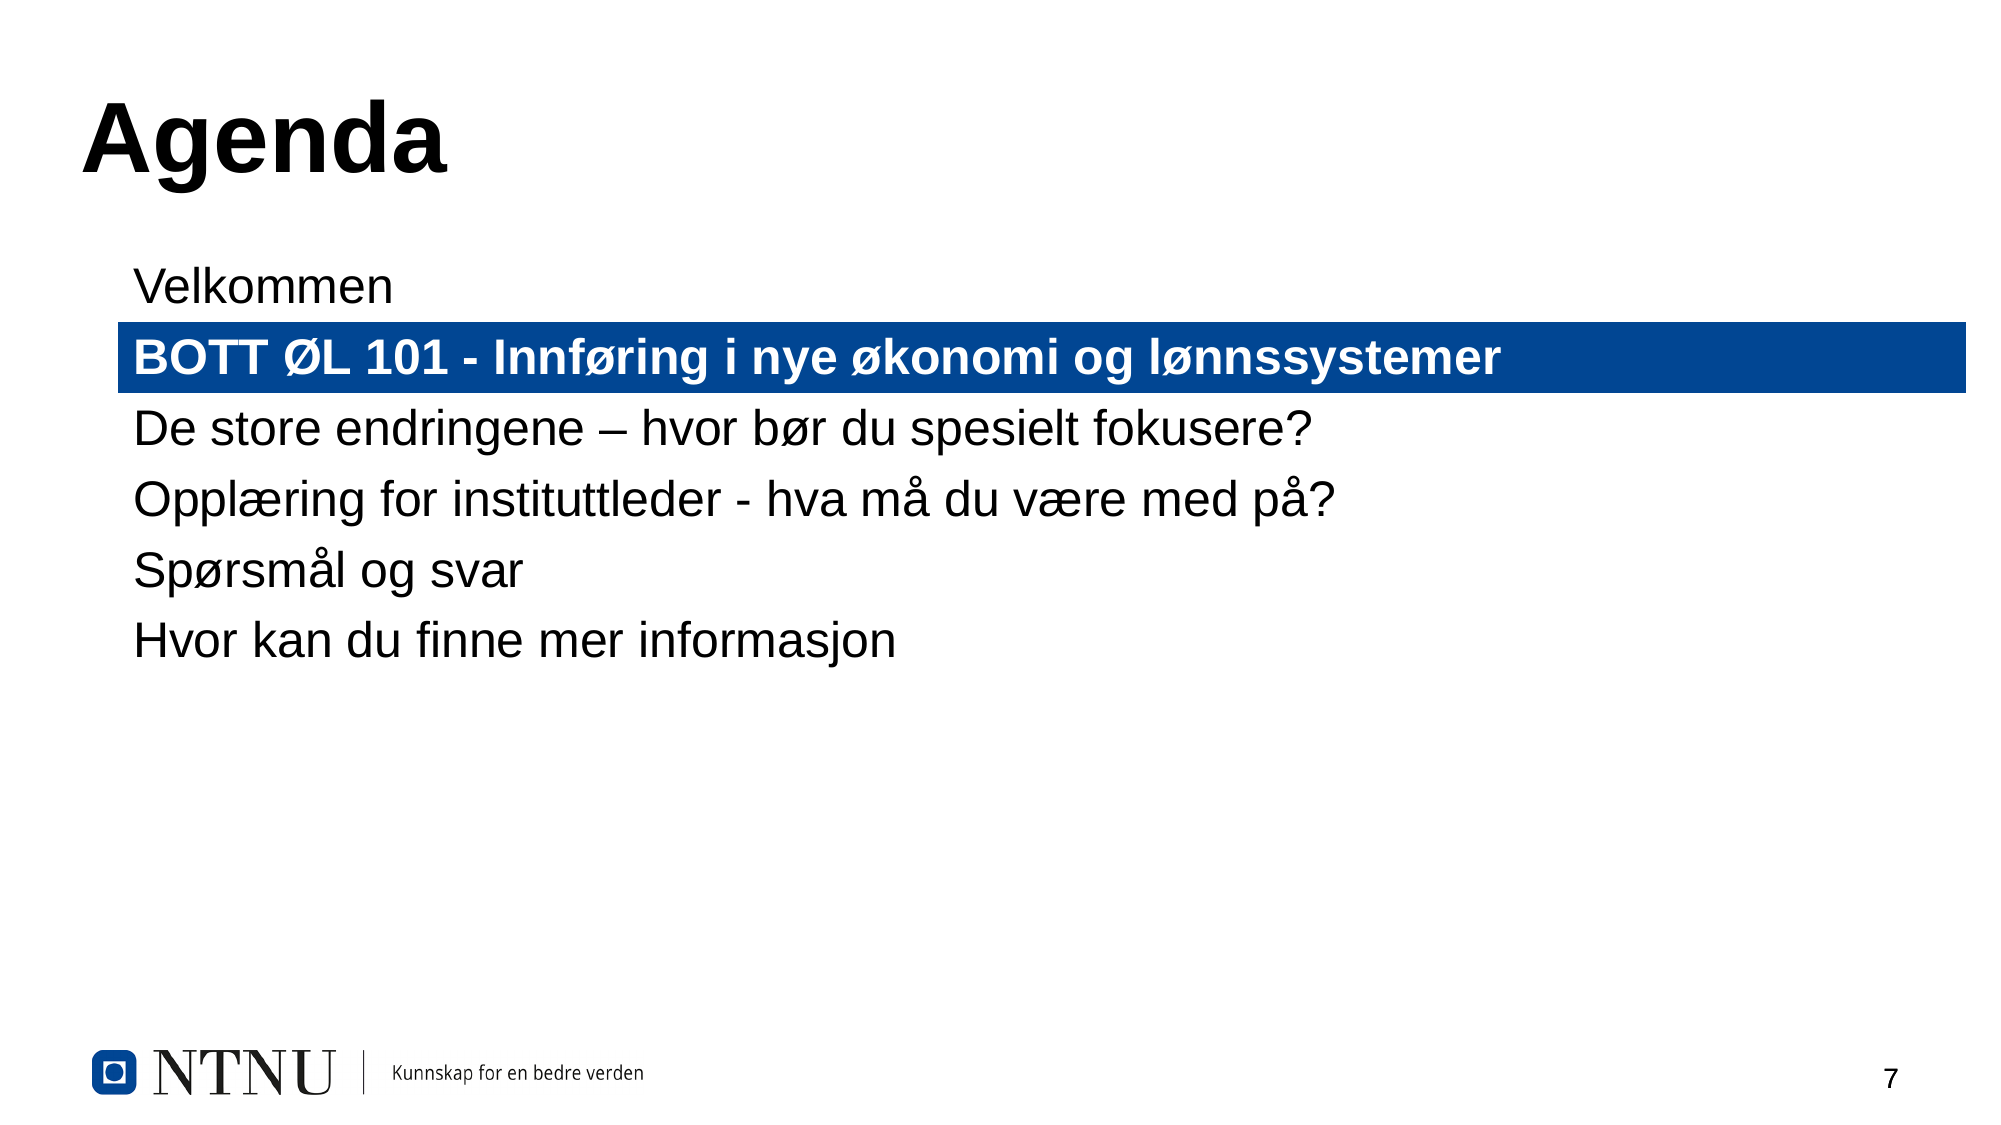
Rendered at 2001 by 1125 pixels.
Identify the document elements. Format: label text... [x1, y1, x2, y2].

table_cell BOTT ØL 101 - Innføring i nye økonomi og lønnssystemer [118, 322, 1966, 393]
table_header Velkommen [118, 251, 1966, 322]
table_cell Spørsmål og svar [118, 534, 1966, 605]
table_cell De store endringene – hvor bør du spesielt fokusere? [118, 393, 1966, 464]
table_cell Hvor kan du finne mer informasjon [118, 605, 1966, 676]
table_cell Opplæring for instituttleder - hva må du være med på? [118, 464, 1966, 534]
picture [92, 1050, 644, 1095]
title Agenda [65, 65, 1908, 208]
